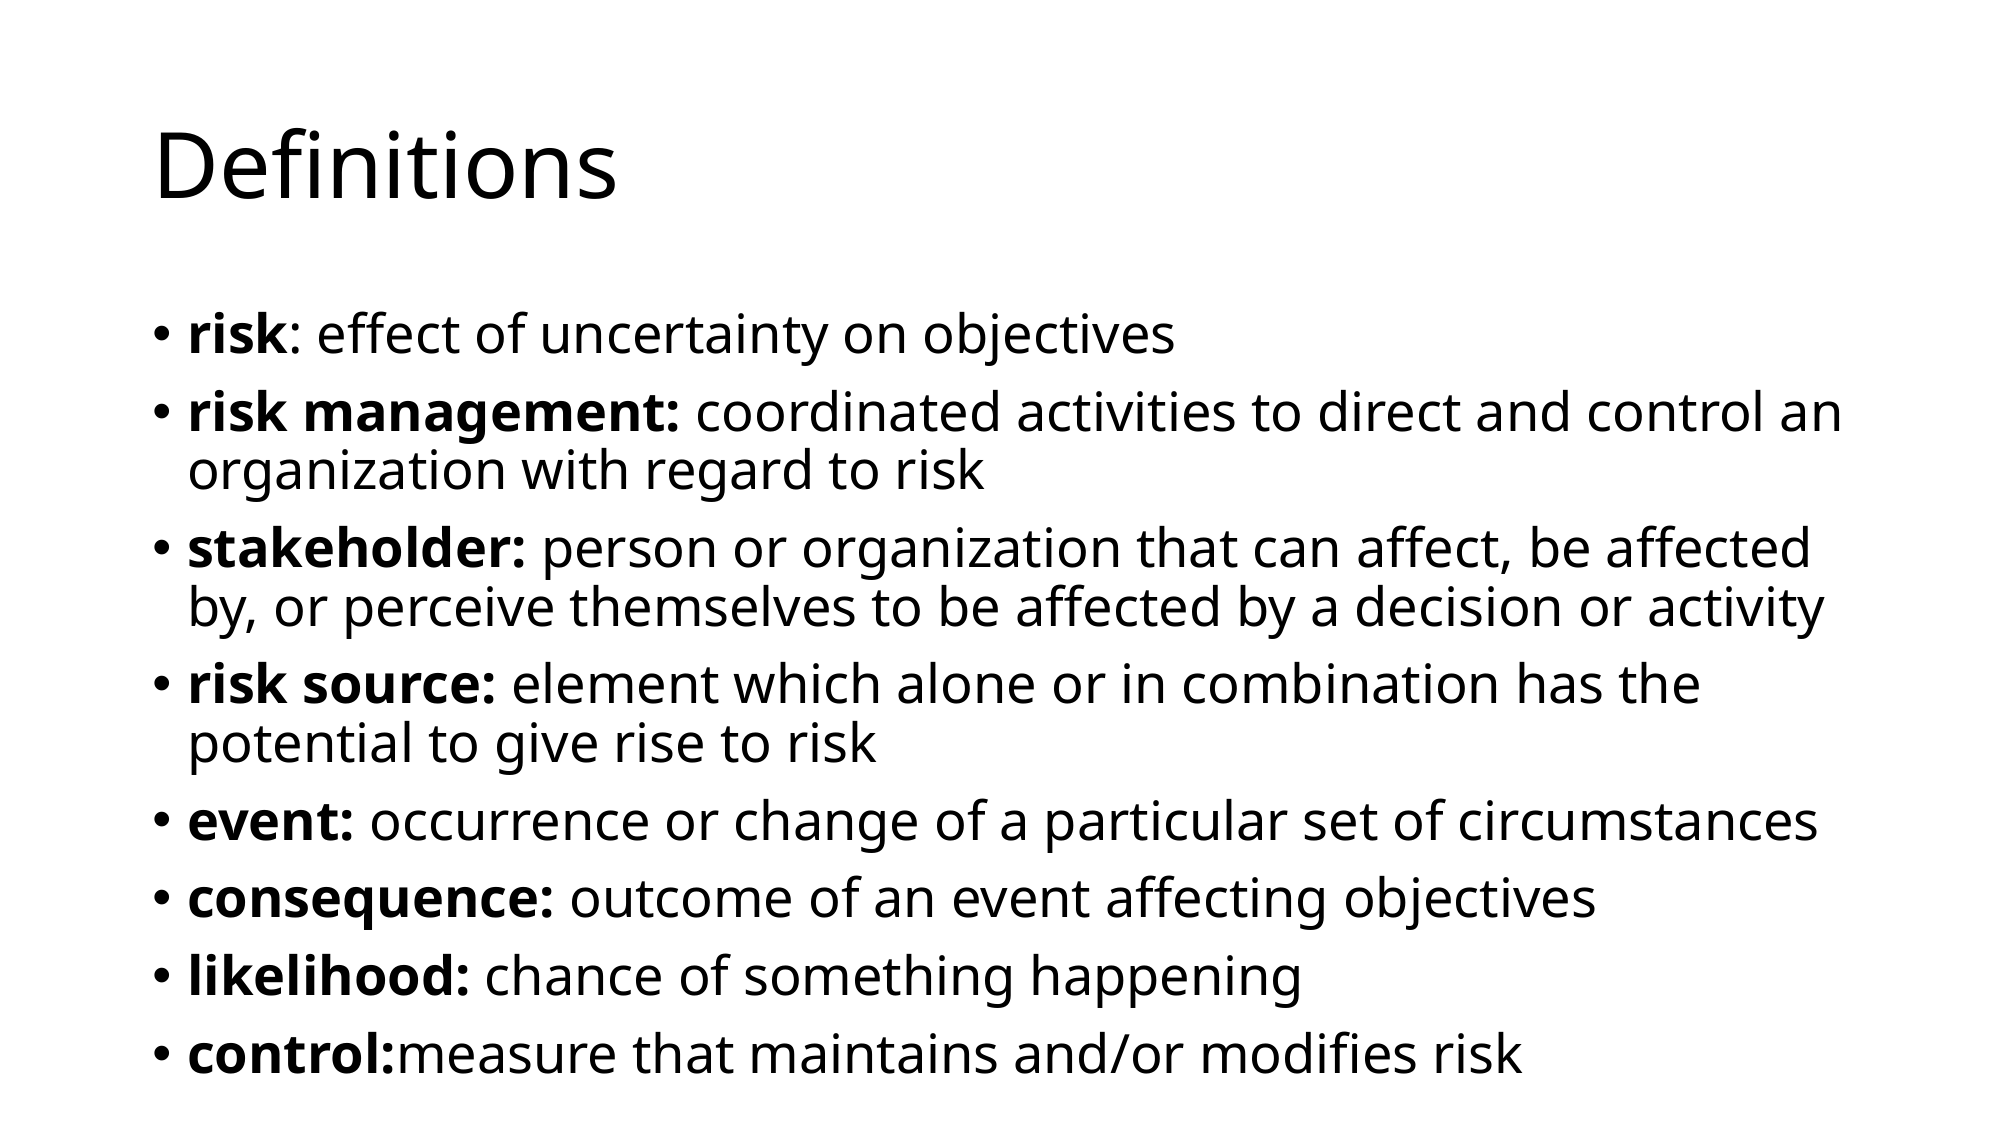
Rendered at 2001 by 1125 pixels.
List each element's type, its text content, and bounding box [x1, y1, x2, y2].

title Definitions [137, 59, 1863, 278]
list risk: effect of uncertainty on objectives risk management: coordinated activities to direct and control an organization with regard to risk stakeholder: person or organization that can affect, be affected by, or perceive themselves to be affected by a decision or activity risk source: element which alone or in combination has the potential to give rise to risk event: occurrence or change of a particular set of circumstances consequence: outcome of an event affecting objectives likelihood: chance of something happening control:measure that maintains and/or modifies risk [137, 299, 1863, 1111]
